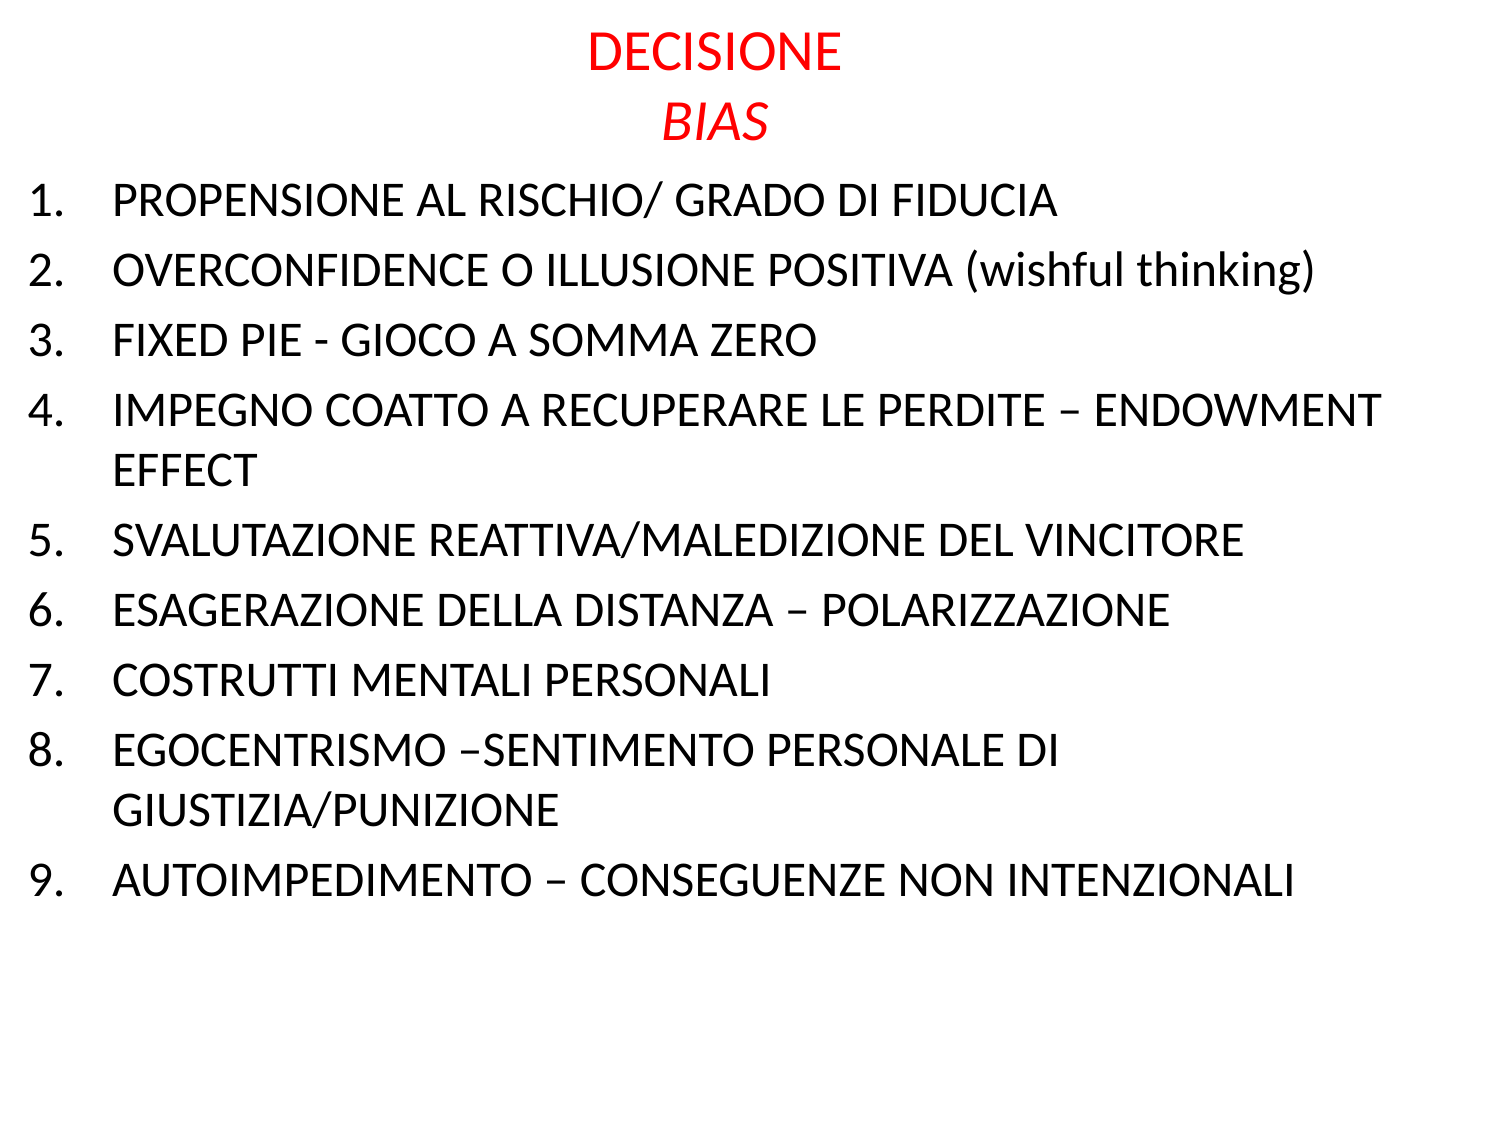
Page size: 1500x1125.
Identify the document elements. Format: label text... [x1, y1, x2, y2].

list PROPENSIONE AL RISCHIO/ GRADO DI FIDUCIA OVERCONFIDENCE O ILLUSIONE POSITIVA (wishful thinking) FIXED PIE - GIOCO A SOMMA ZERO IMPEGNO COATTO A RECUPERARE LE PERDITE – ENDOWMENT EFFECT SVALUTAZIONE REATTIVA/MALEDIZIONE DEL VINCITORE ESAGERAZIONE DELLA DISTANZA – POLARIZZAZIONE COSTRUTTI MENTALI PERSONALI EGOCENTRISMO –SENTIMENTO PERSONALE DI GIUSTIZIA/PUNIZIONE AUTOIMPEDIMENTO – CONSEGUENZE NON INTENZIONALI [12, 159, 1500, 1125]
text_box DECISIONE BIAS [572, 5, 858, 160]
